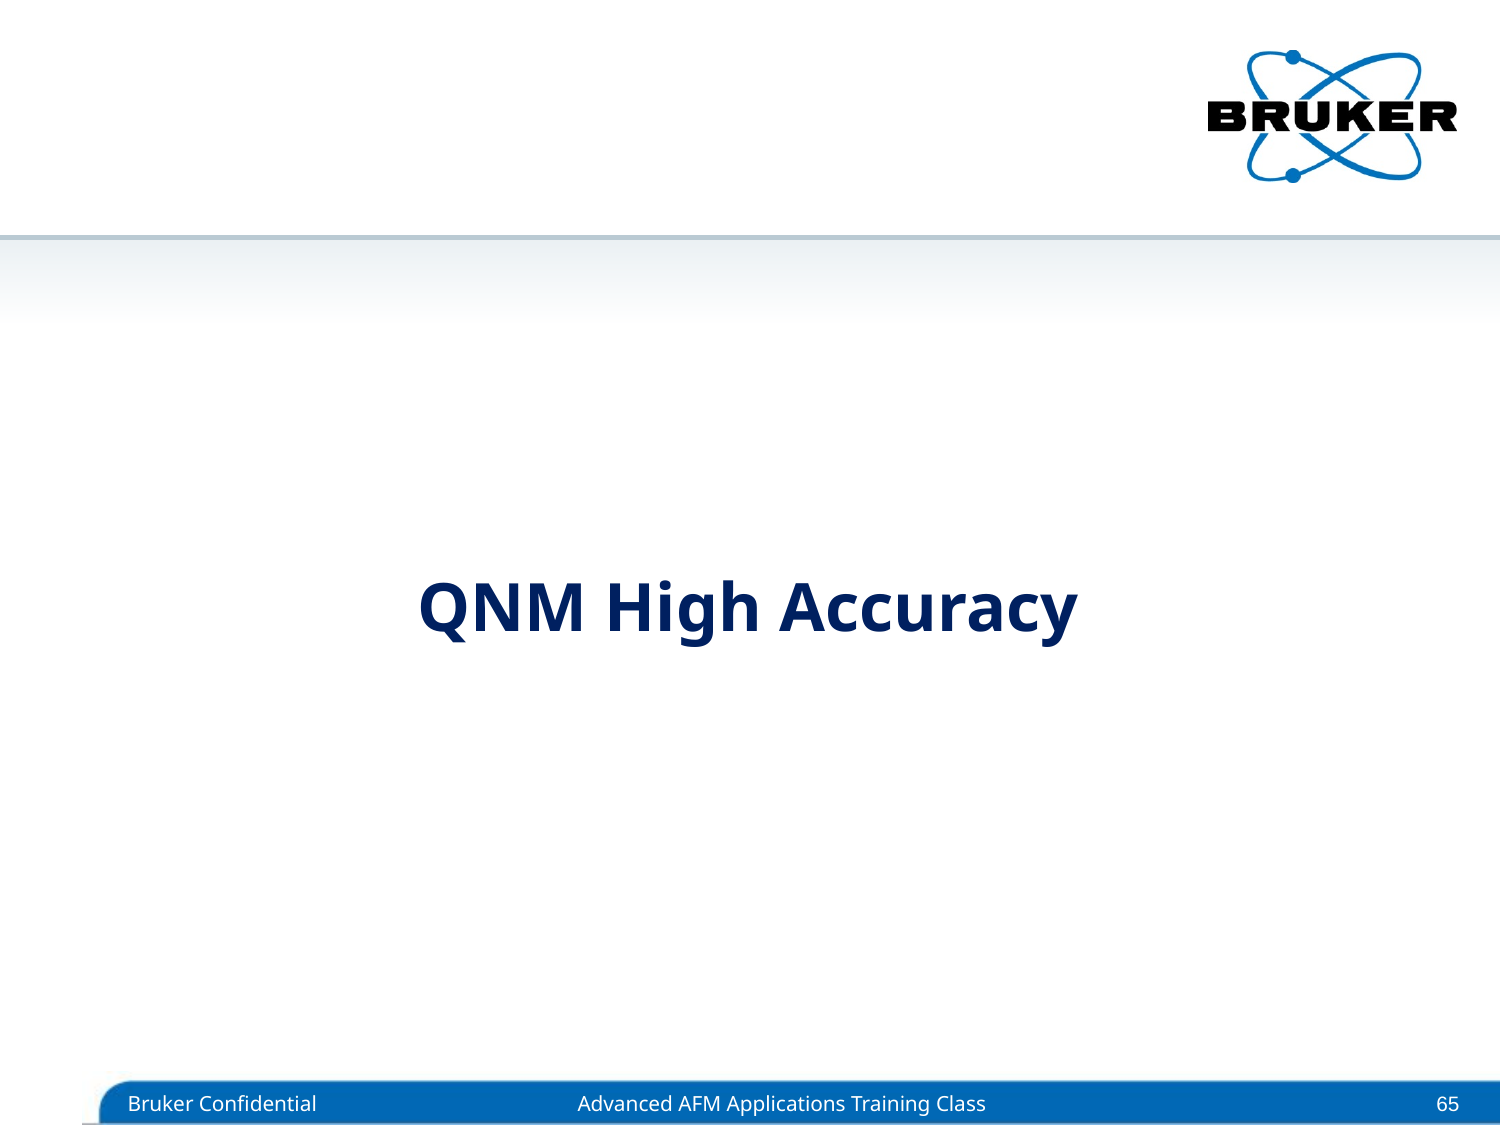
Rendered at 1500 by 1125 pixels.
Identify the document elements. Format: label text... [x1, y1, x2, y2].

picture [82, 1071, 1500, 1125]
picture [1208, 50, 1457, 183]
title QNM High Accuracy [212, 474, 1300, 800]
slide_number 65 [1124, 1073, 1475, 1125]
